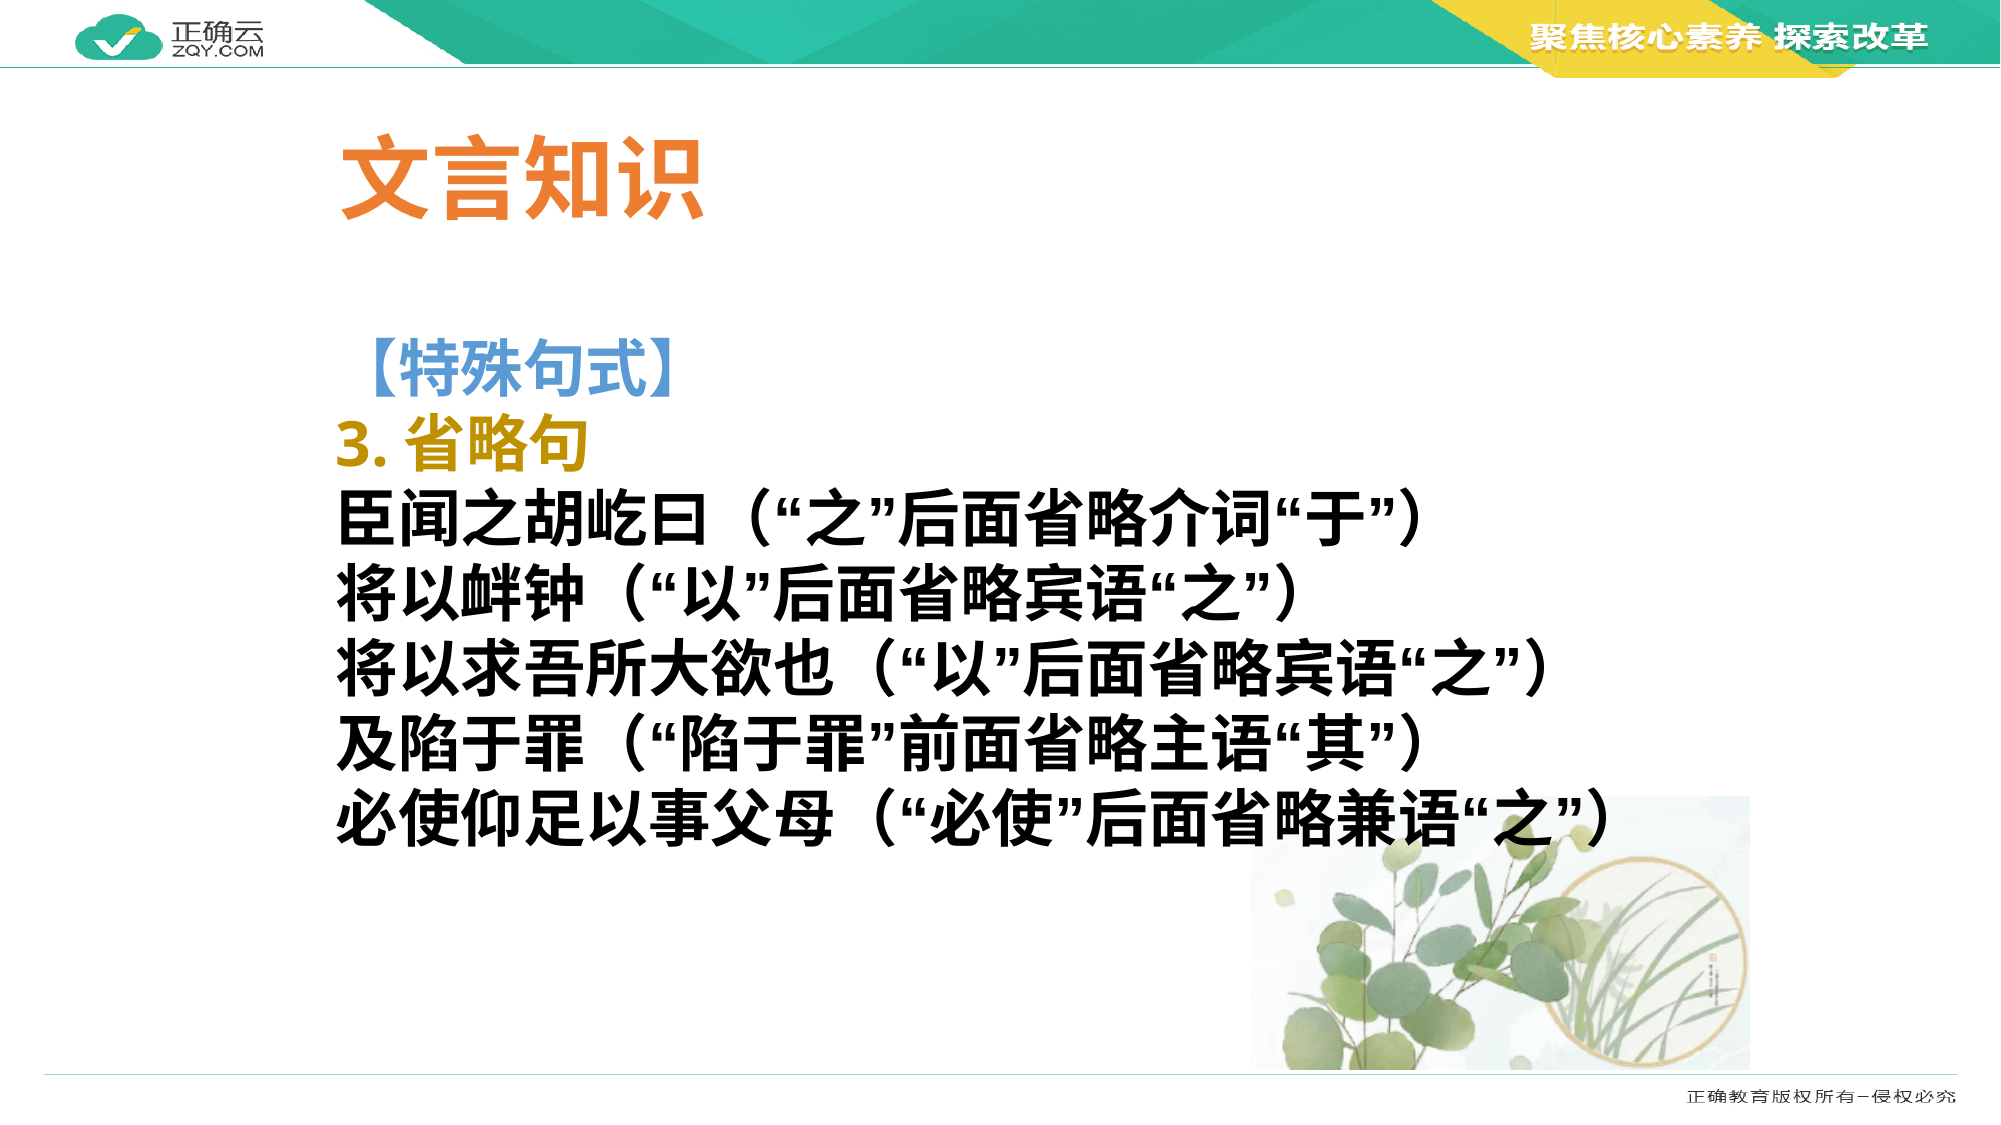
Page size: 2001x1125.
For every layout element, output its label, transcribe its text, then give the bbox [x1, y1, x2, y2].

text_box 【特殊句式】 3.省略句 臣闻之胡屹曰（“之”后面省略介词“于”） 将以衅钟（“以”后面省略宾语“之”） 将以求吾所大欲也（“以”后面省略宾语“之”） 及陷于罪（“陷于罪”前面省略主语“其”） 必使仰足以事父母（“必使”后面省略兼语“之”） [320, 321, 1680, 861]
picture [0, 0, 2001, 1125]
text_box 文言知识 [325, 113, 974, 239]
